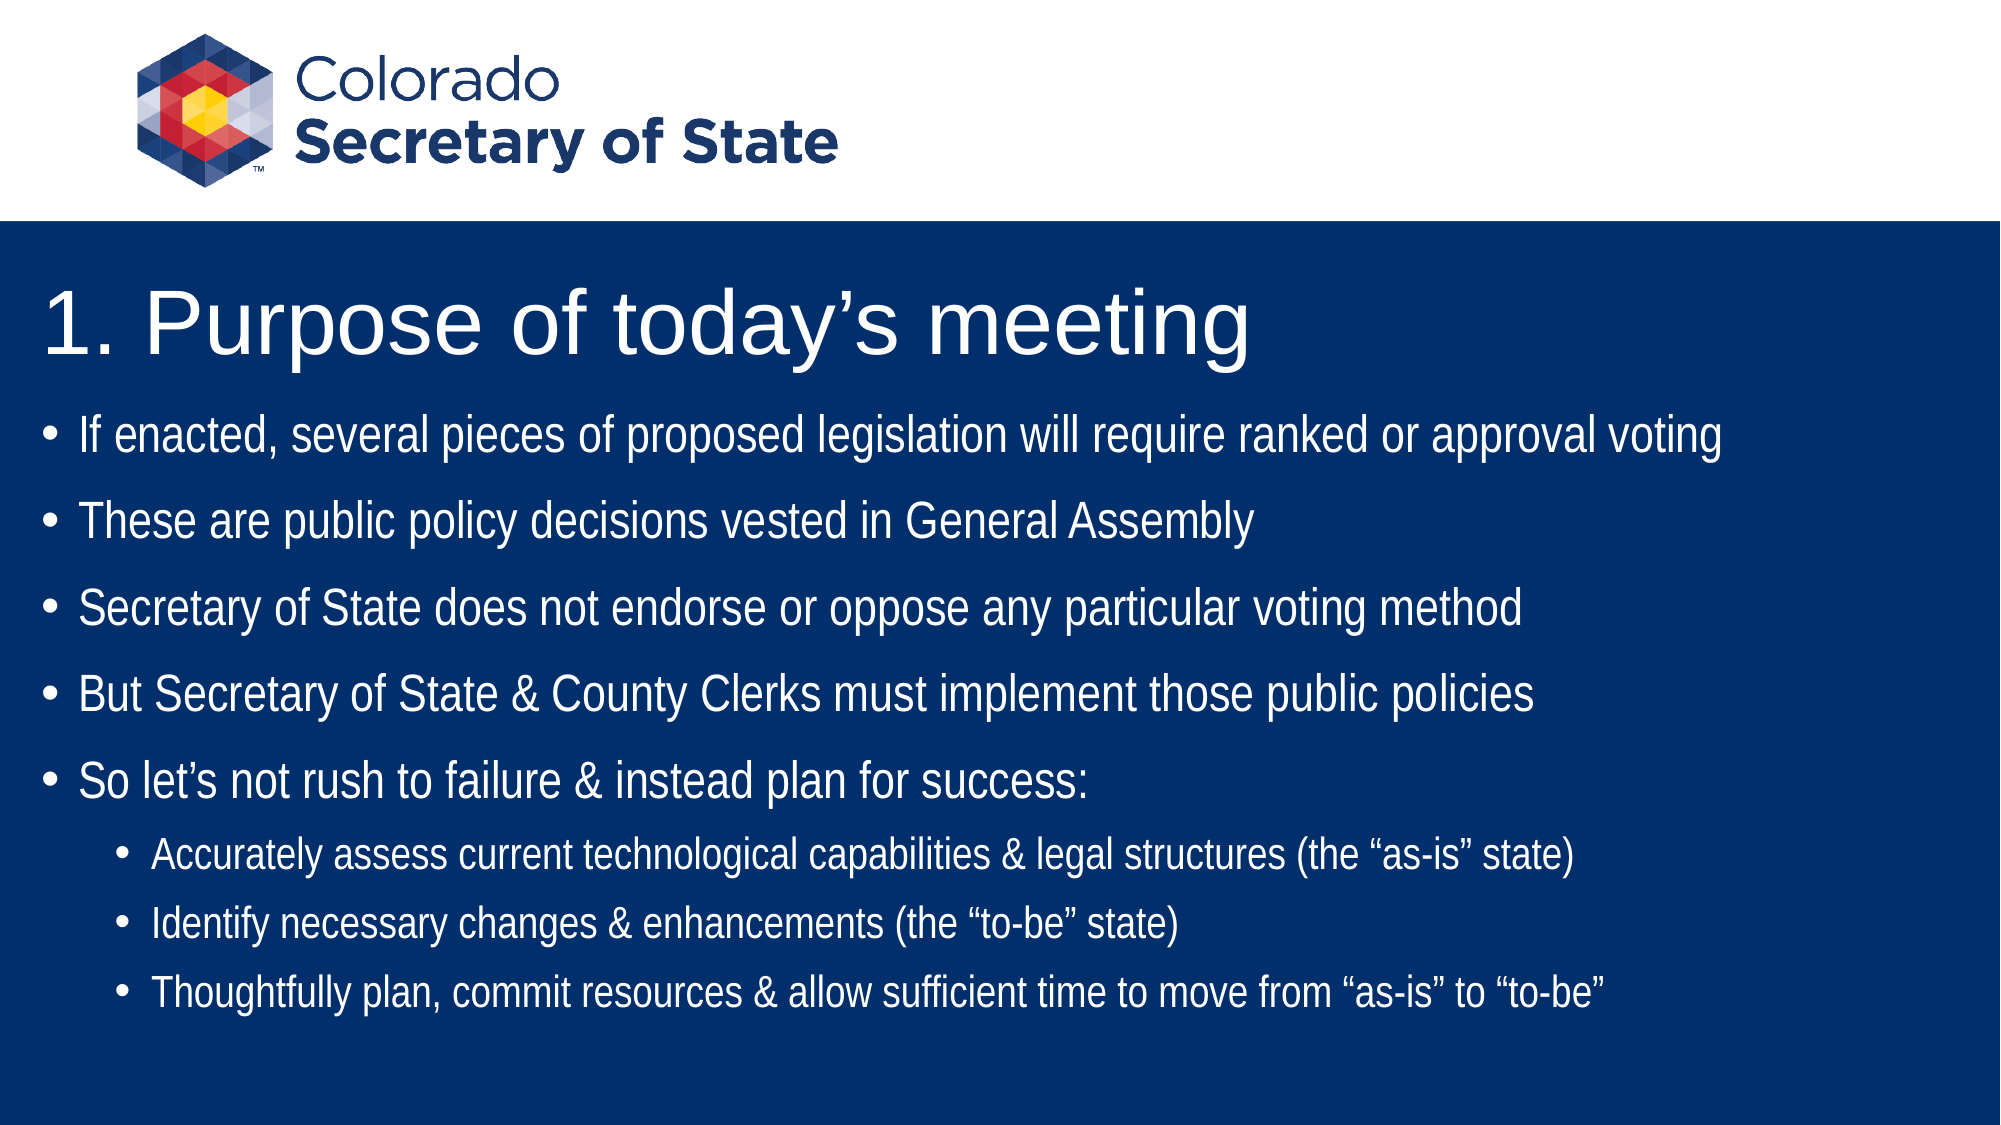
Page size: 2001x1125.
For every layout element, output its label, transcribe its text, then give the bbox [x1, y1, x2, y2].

picture [137, 33, 838, 188]
title 1. Purpose of today’s meeting [26, 250, 1863, 399]
list If enacted, several pieces of proposed legislation will require ranked or approval voting These are public policy decisions vested in General Assembly Secretary of State does not endorse or oppose any particular voting method But Secretary of State & County Clerks must implement those public policies So let’s not rush to failure & instead plan for success: Accurately assess current technological capabilities & legal structures (the “as-is” state) Identify necessary changes & enhancements (the “to-be” state) Thoughtfully plan, commit resources & allow sufficient time to move from “as-is” to “to-be” [26, 399, 1974, 1030]
